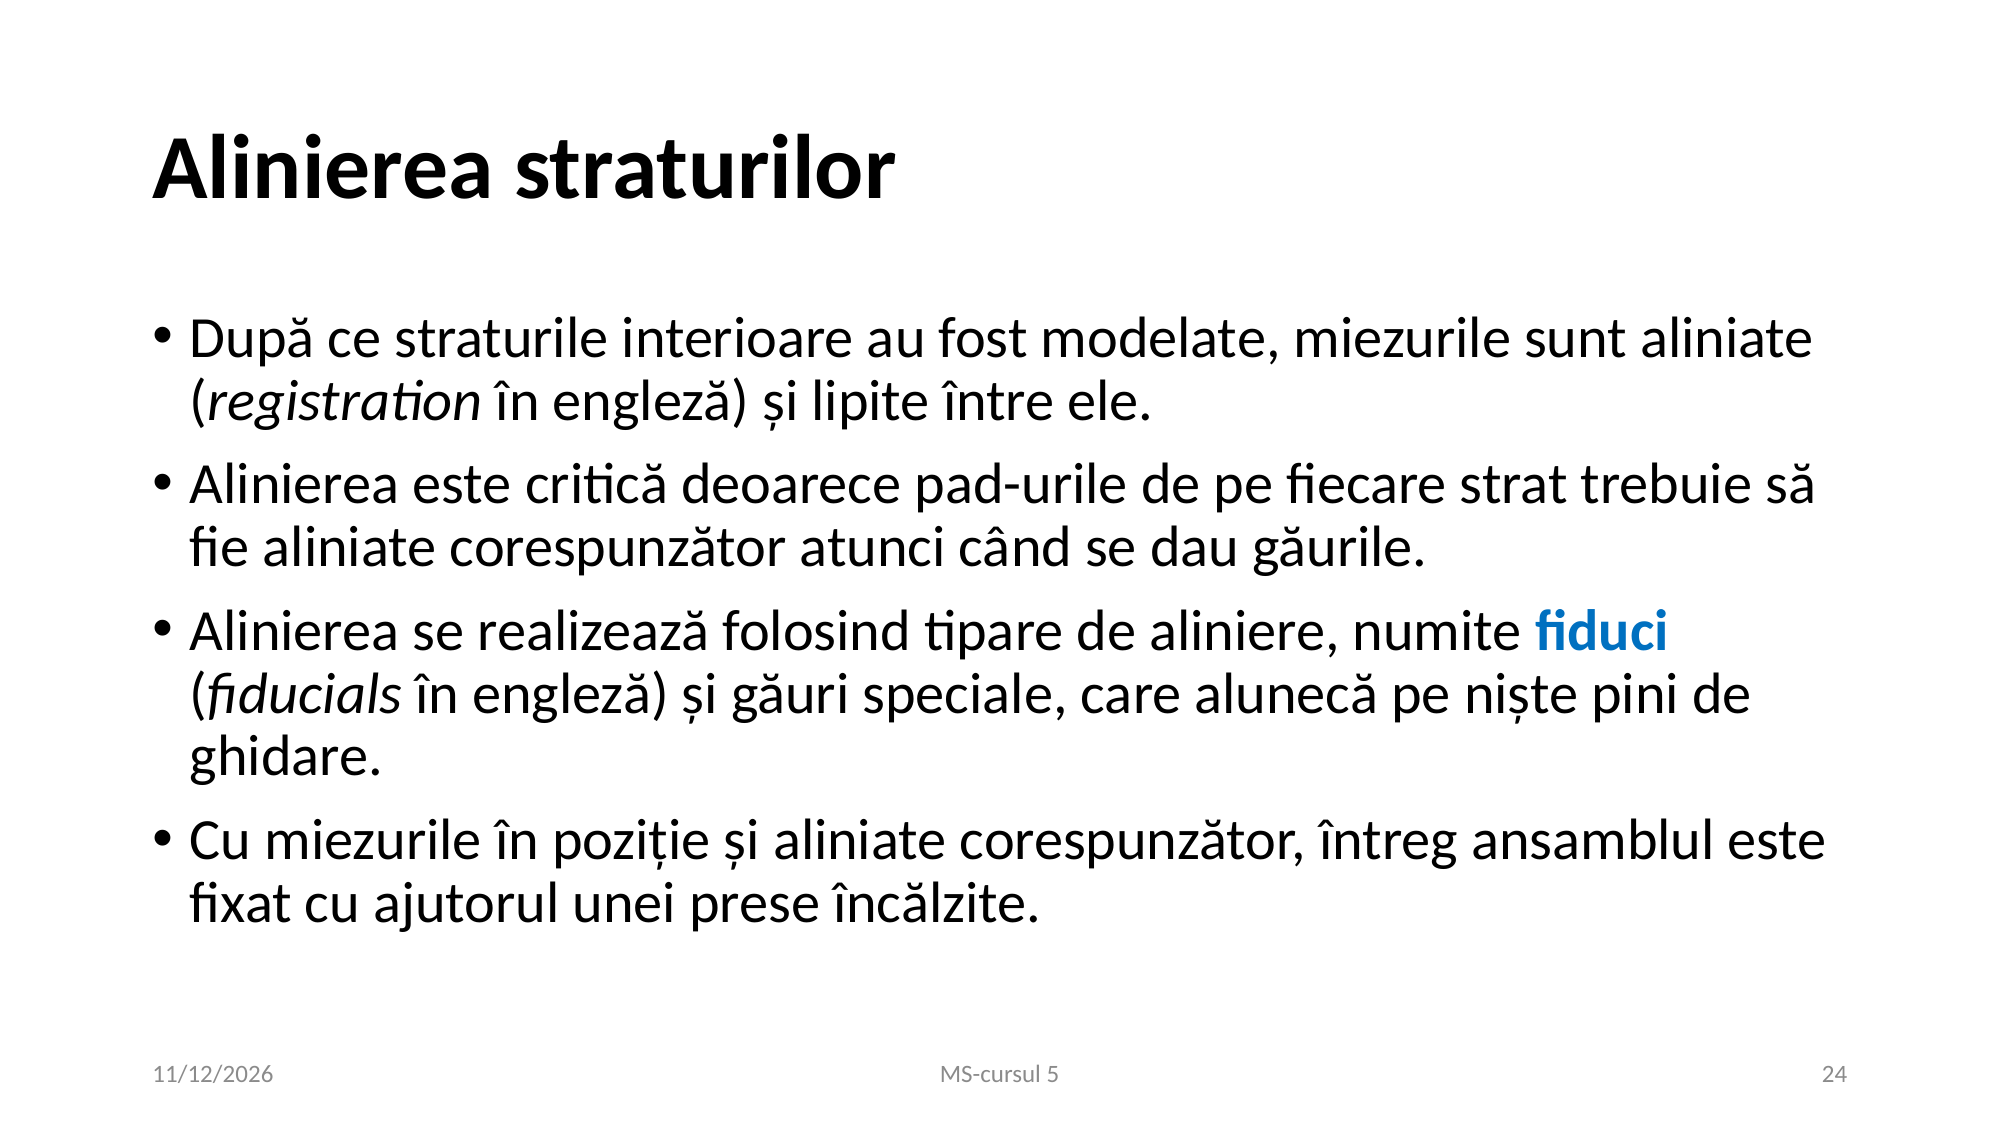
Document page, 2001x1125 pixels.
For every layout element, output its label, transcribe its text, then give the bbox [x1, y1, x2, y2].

title Alinierea straturilor [137, 59, 1863, 278]
footer MS-cursul 5 [662, 1042, 1338, 1103]
list După ce straturile interioare au fost modelate, miezurile sunt aliniate (registration în engleză) și lipite între ele. Alinierea este critică deoarece pad-urile de pe fiecare strat trebuie să fie aliniate corespunzător atunci când se dau găurile. Alinierea se realizează folosind tipare de aliniere, numite fiduci (fiducials în engleză) și găuri speciale, care alunecă pe niște pini de ghidare. Cu miezurile în poziție și aliniate corespunzător, întreg ansamblul este fixat cu ajutorul unei prese încălzite. [137, 299, 1863, 1014]
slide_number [137, 1042, 588, 1103]
slide_number 24 [1412, 1042, 1863, 1103]
